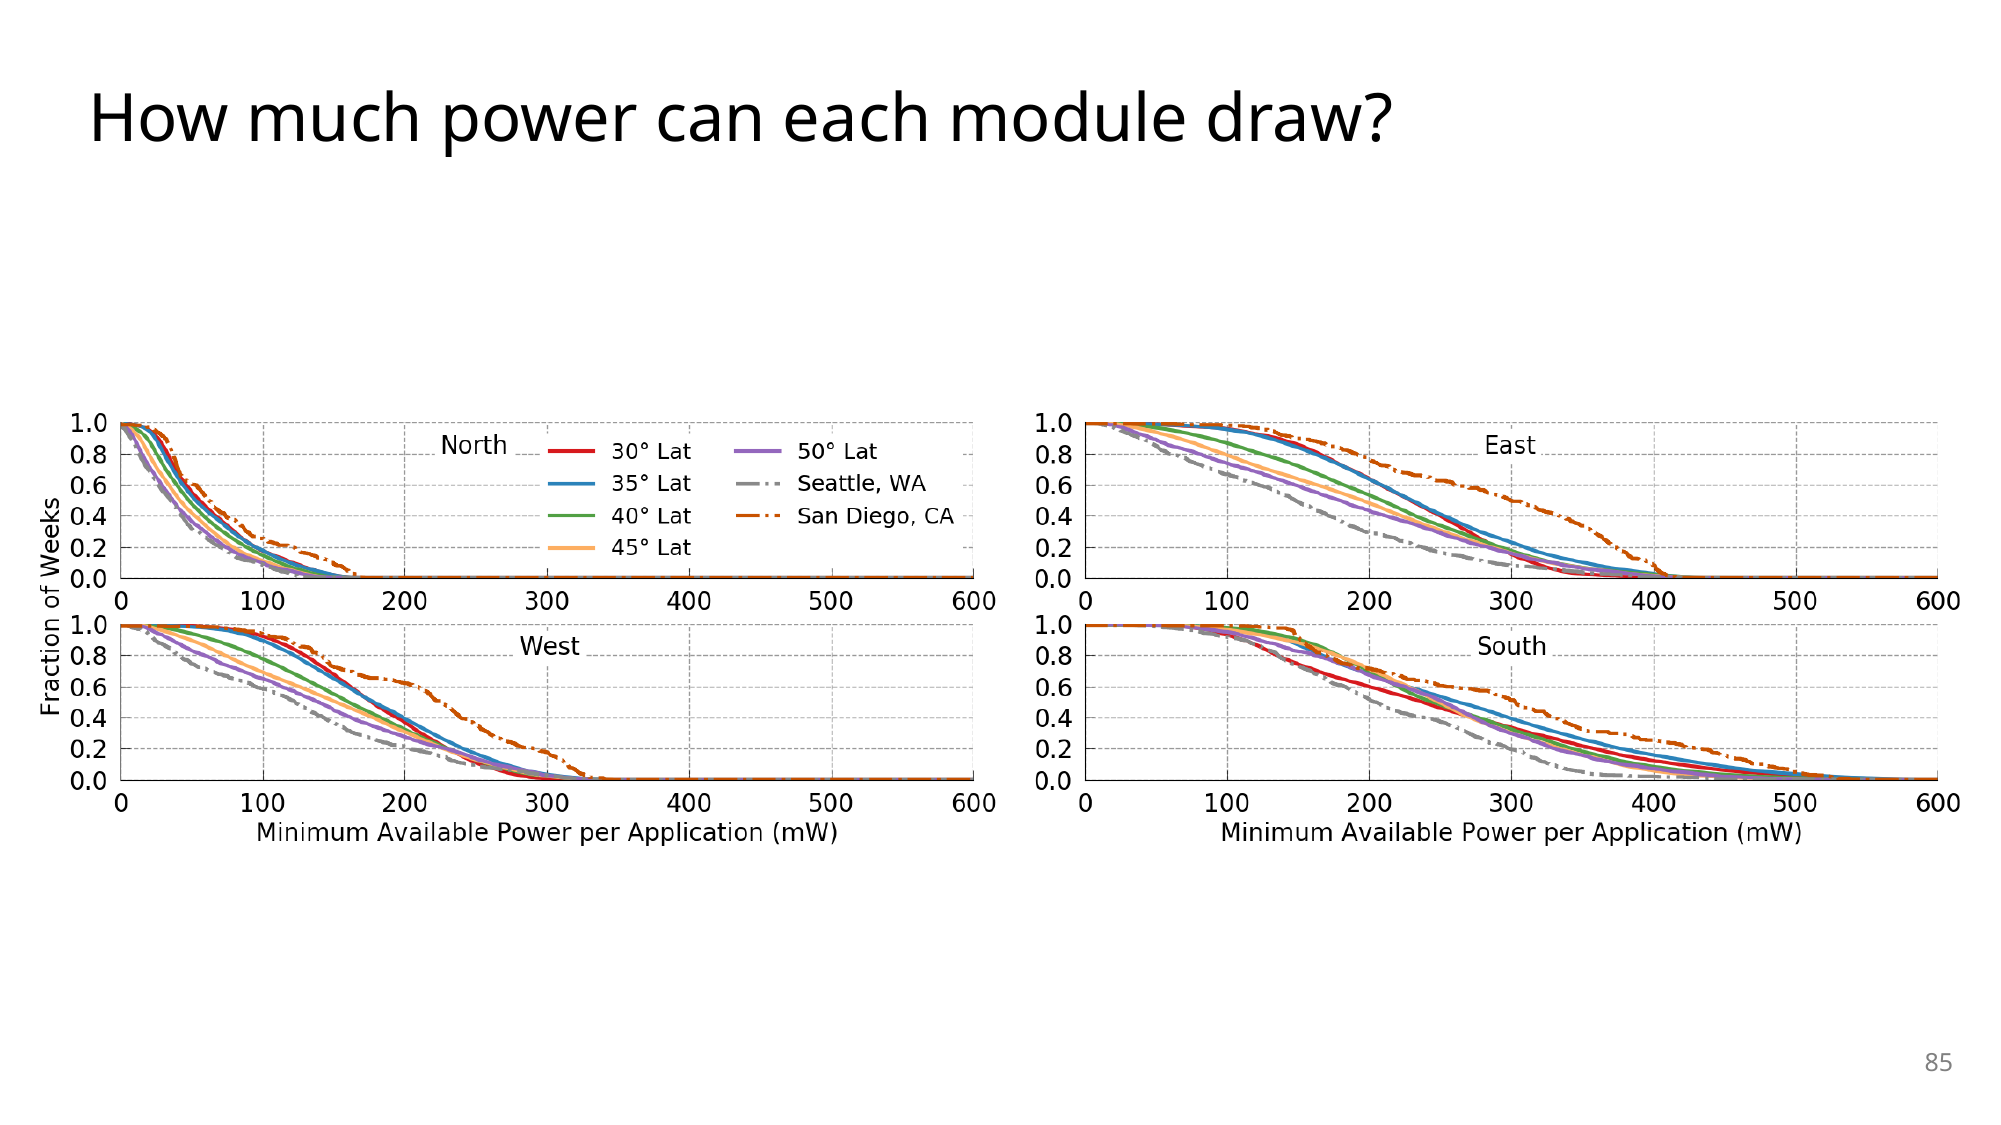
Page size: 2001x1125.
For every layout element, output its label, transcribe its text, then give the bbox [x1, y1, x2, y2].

title How much power can each module draw? [68, 64, 1932, 190]
slide_number 85 [1853, 1019, 1974, 1106]
picture [33, 411, 1967, 852]
